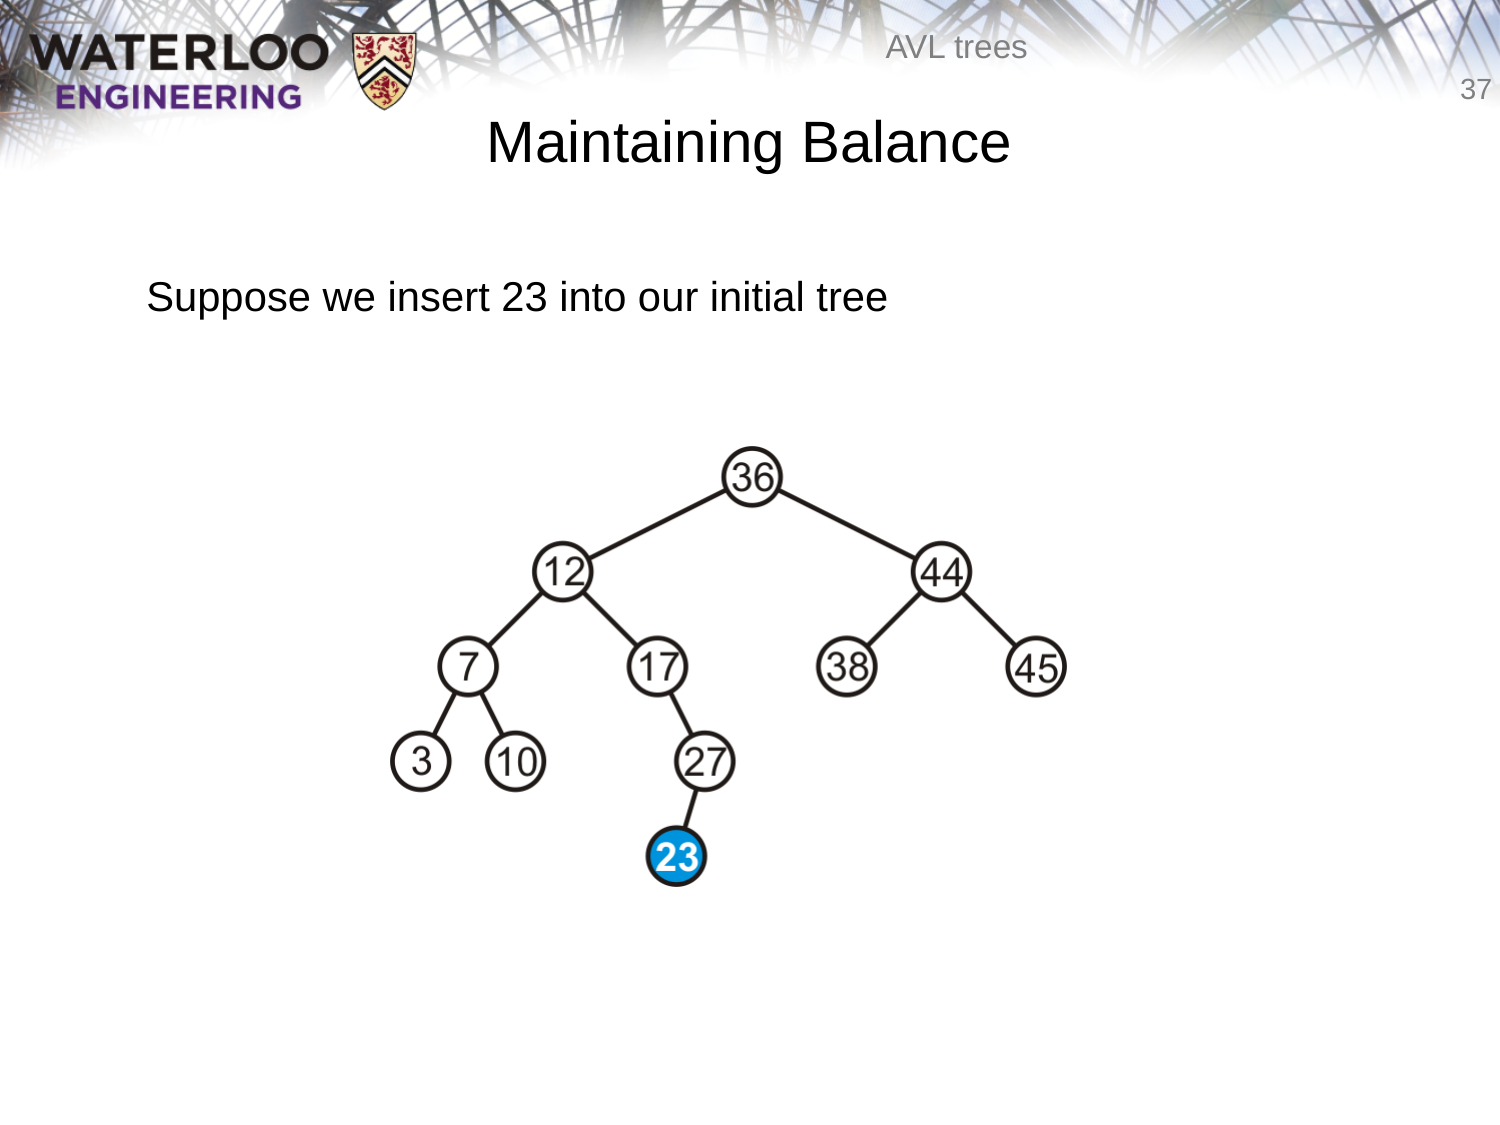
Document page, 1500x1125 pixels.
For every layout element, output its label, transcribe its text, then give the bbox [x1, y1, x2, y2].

list Suppose we insert 23 into our initial tree [74, 262, 1426, 1006]
title Maintaining Balance [74, 44, 1426, 233]
picture [0, 0, 1500, 1125]
